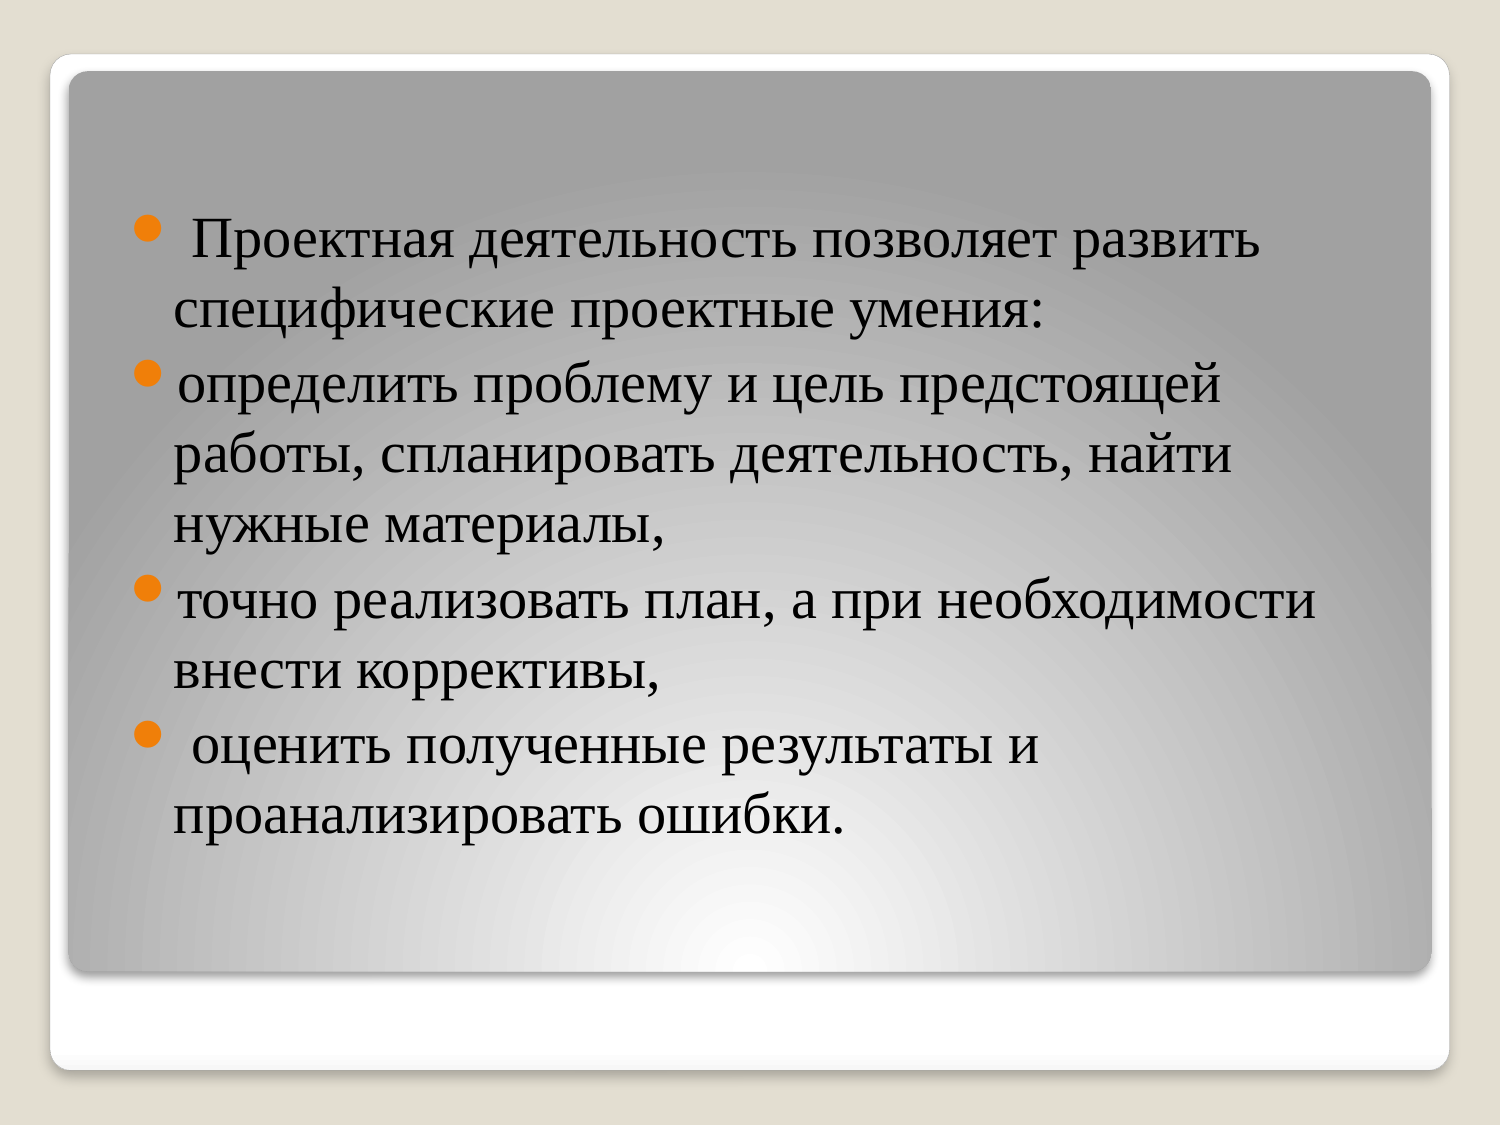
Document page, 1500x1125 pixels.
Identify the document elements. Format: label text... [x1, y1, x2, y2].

list Проектная деятельность позволяет развить специфические проектные умения: определить проблему и цель предстоящей работы, спланировать деятельность, найти нужные материалы, точно реализовать план, а при необходимости внести коррективы, оценить полученные результаты и проанализировать ошибки. [100, 184, 1443, 872]
